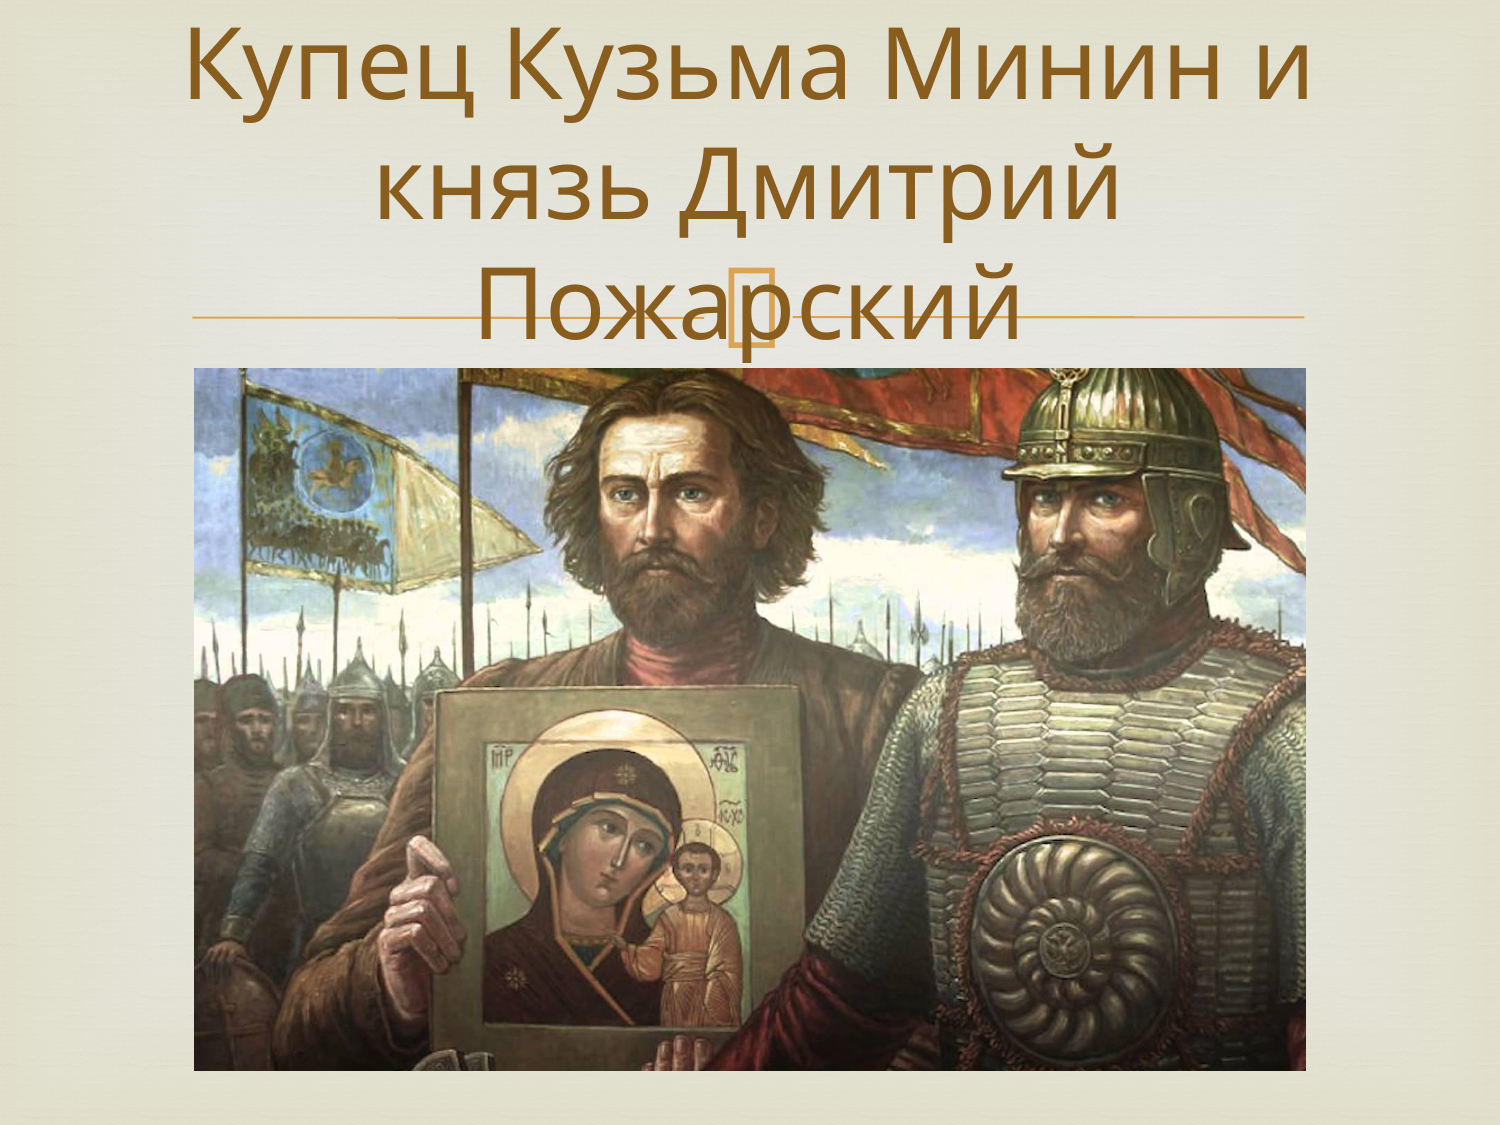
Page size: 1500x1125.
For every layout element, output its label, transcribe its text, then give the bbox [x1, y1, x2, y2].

title Купец Кузьма Минин и князь Дмитрий Пожарский [112, 93, 1386, 267]
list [194, 368, 1306, 1071]
